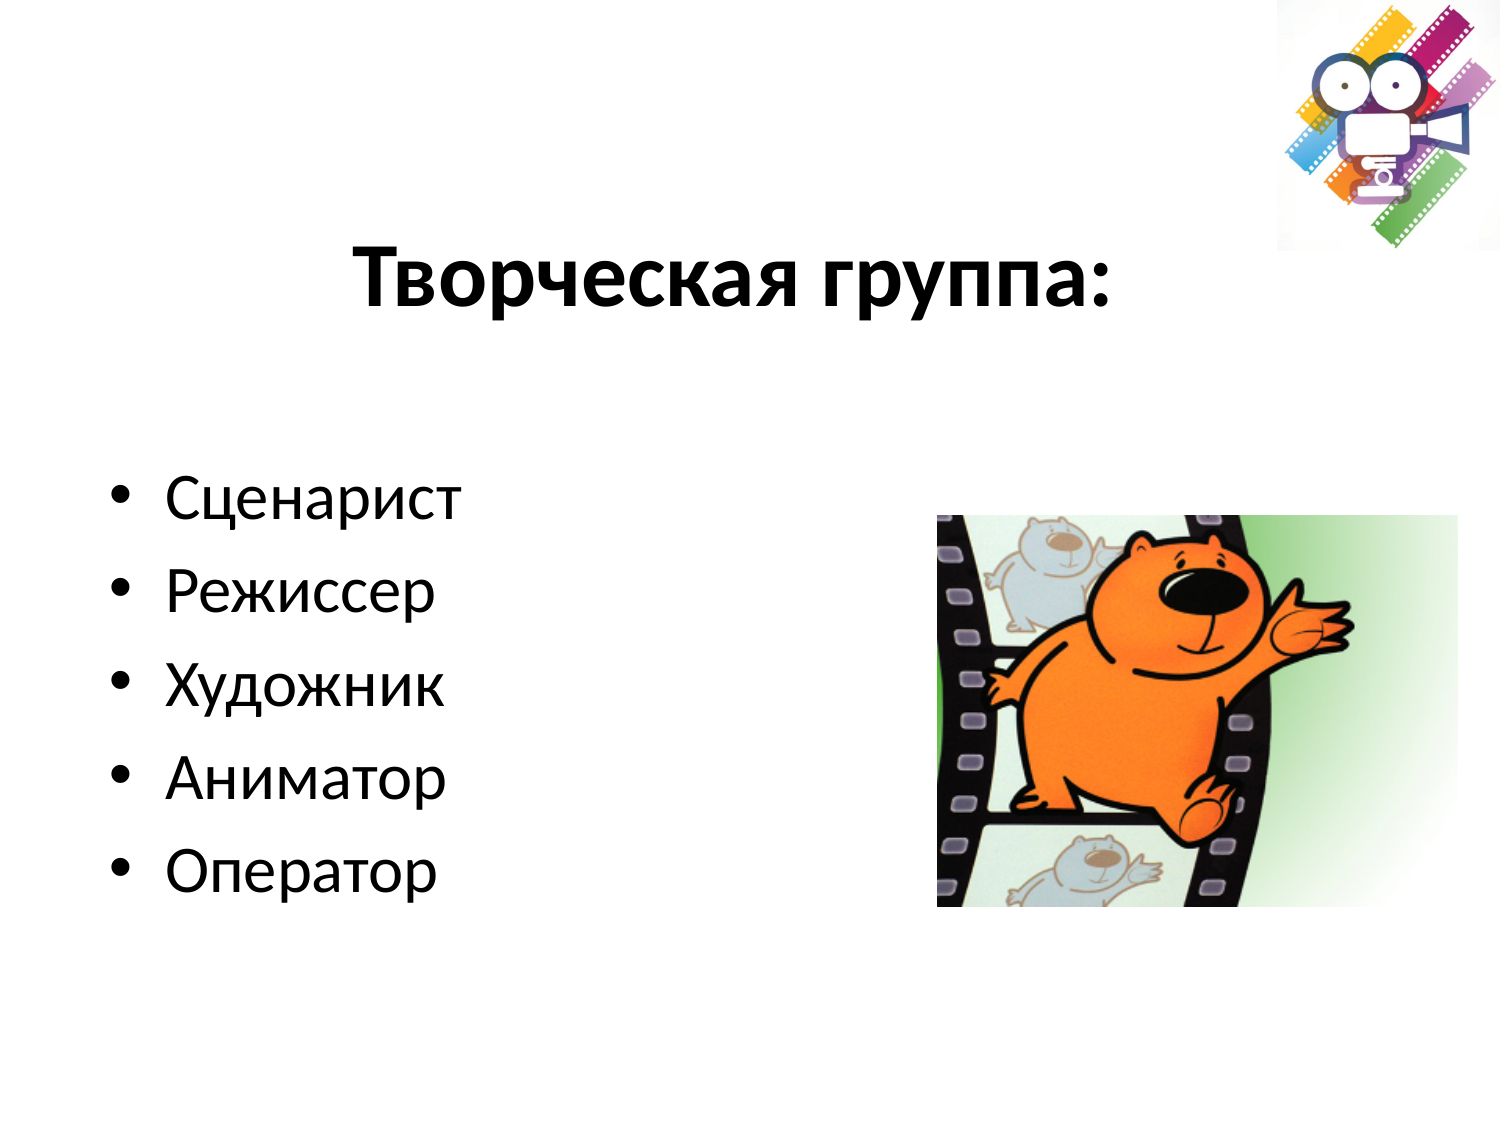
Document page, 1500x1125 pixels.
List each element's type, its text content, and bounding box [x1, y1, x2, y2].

picture [937, 515, 1459, 907]
list Сценарист Режиссер Художник Аниматор Оператор [93, 445, 1444, 1052]
title Творческая группа: [58, 175, 1409, 364]
picture [1277, 0, 1500, 251]
